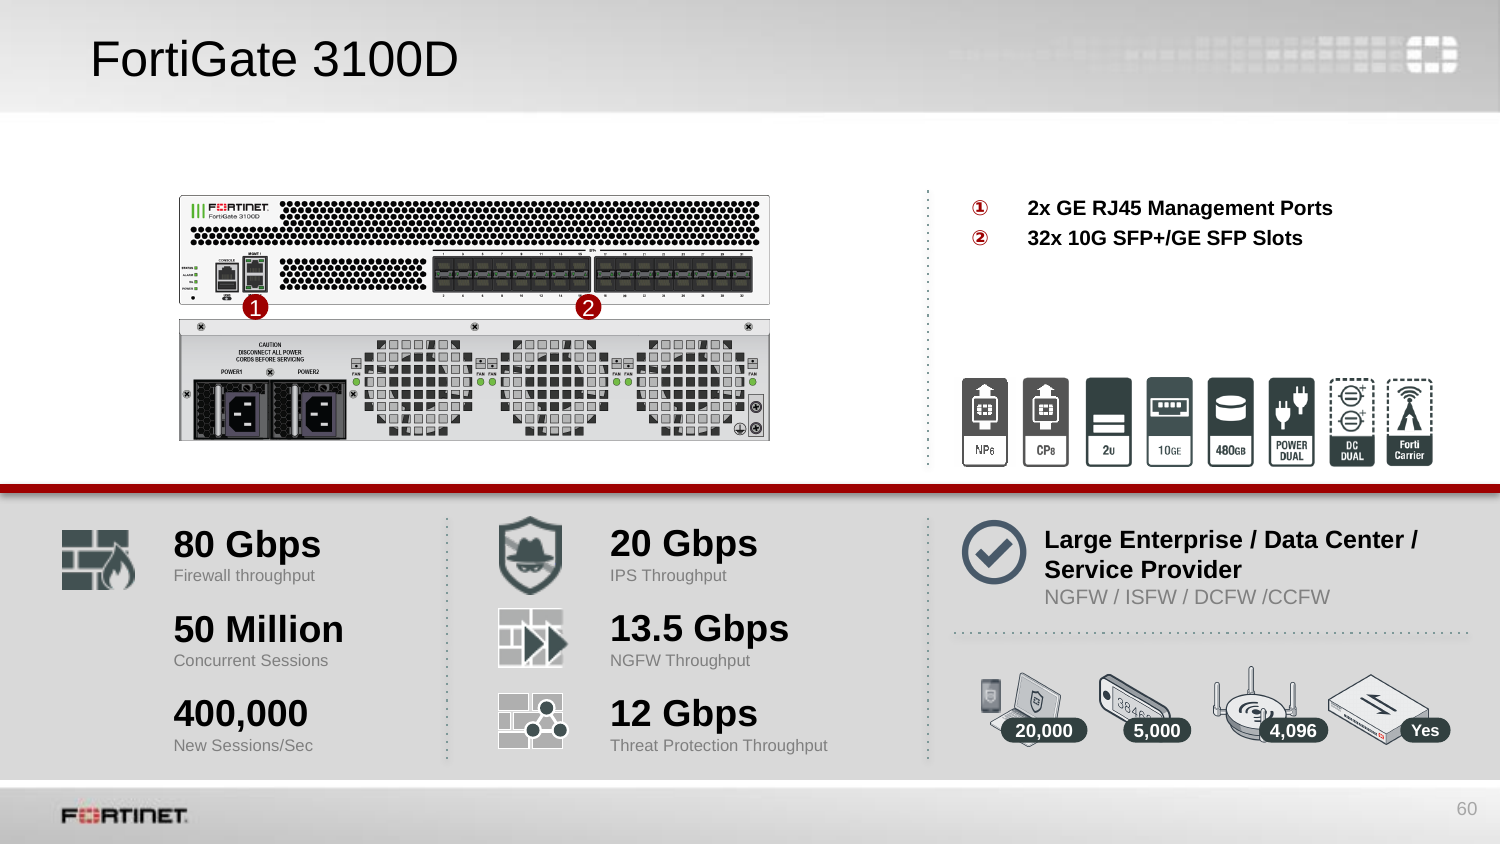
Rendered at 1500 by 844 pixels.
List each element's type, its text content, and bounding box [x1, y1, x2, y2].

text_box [981, 670, 1062, 747]
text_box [179, 195, 771, 442]
picture [1213, 666, 1297, 750]
text_box 80 Gbps Firewall throughput 50 Million Concurrent Sessions 400,000 New Sessions/Sec [158, 512, 396, 762]
picture [498, 607, 572, 668]
picture [497, 692, 570, 750]
text_box Yes [1433, 717, 1451, 743]
picture [0, 780, 1500, 844]
picture [1328, 674, 1430, 745]
picture [1099, 673, 1177, 746]
text_box 5,000 [1181, 717, 1192, 743]
picture [954, 511, 1035, 592]
text_box 20,000 [1066, 717, 1088, 743]
picture [0, 0, 1500, 484]
text_box 4,096 [1301, 717, 1323, 743]
picture [62, 529, 136, 590]
text_box 2x GE RJ45 Management Ports 32x 10G SFP+/GE SFP Slots [962, 190, 1436, 362]
text_box Large Enterprise / Data Center / Service Provider NGFW / ISFW / DCFW /CCFW [1029, 516, 1499, 616]
text_box 20 Gbps IPS Throughput 13.5 Gbps NGFW Throughput 12 Gbps Threat Protection Throughput [595, 512, 897, 782]
title FortiGate 3100D [75, 3, 1370, 116]
picture [499, 515, 562, 595]
